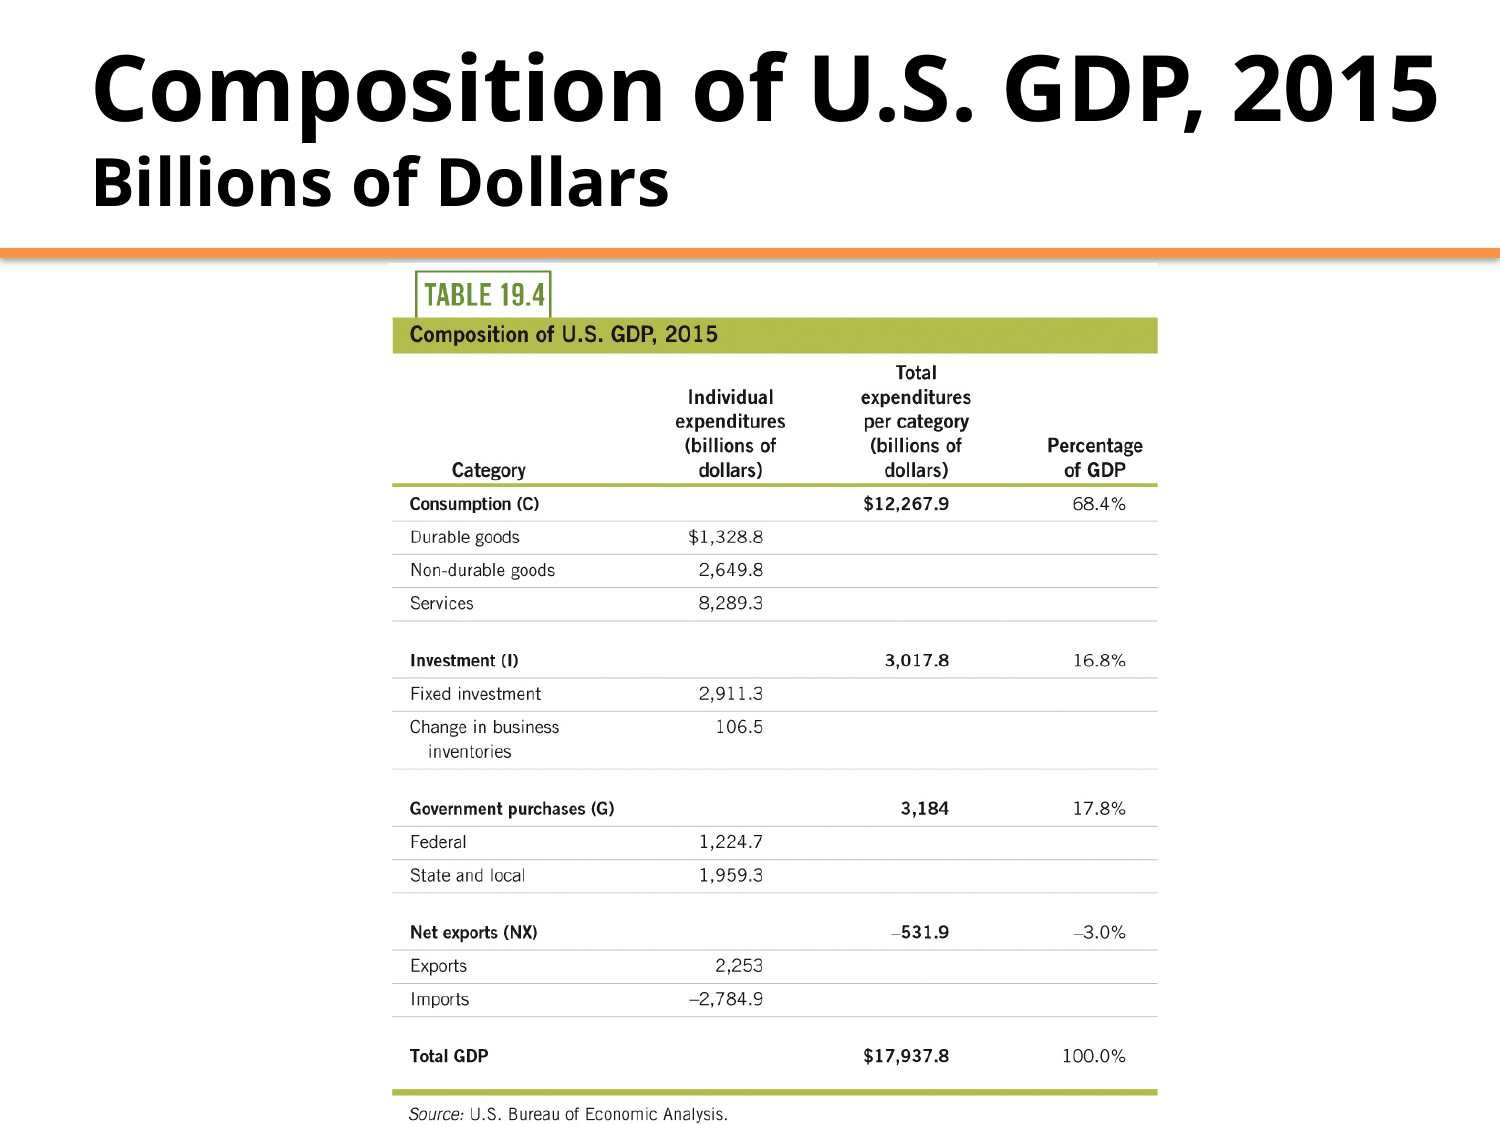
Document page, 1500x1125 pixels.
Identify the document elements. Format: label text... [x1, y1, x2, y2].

picture [388, 262, 1158, 1125]
title Composition of U.S. GDP, 2015 Billions of Dollars [75, 0, 1472, 251]
